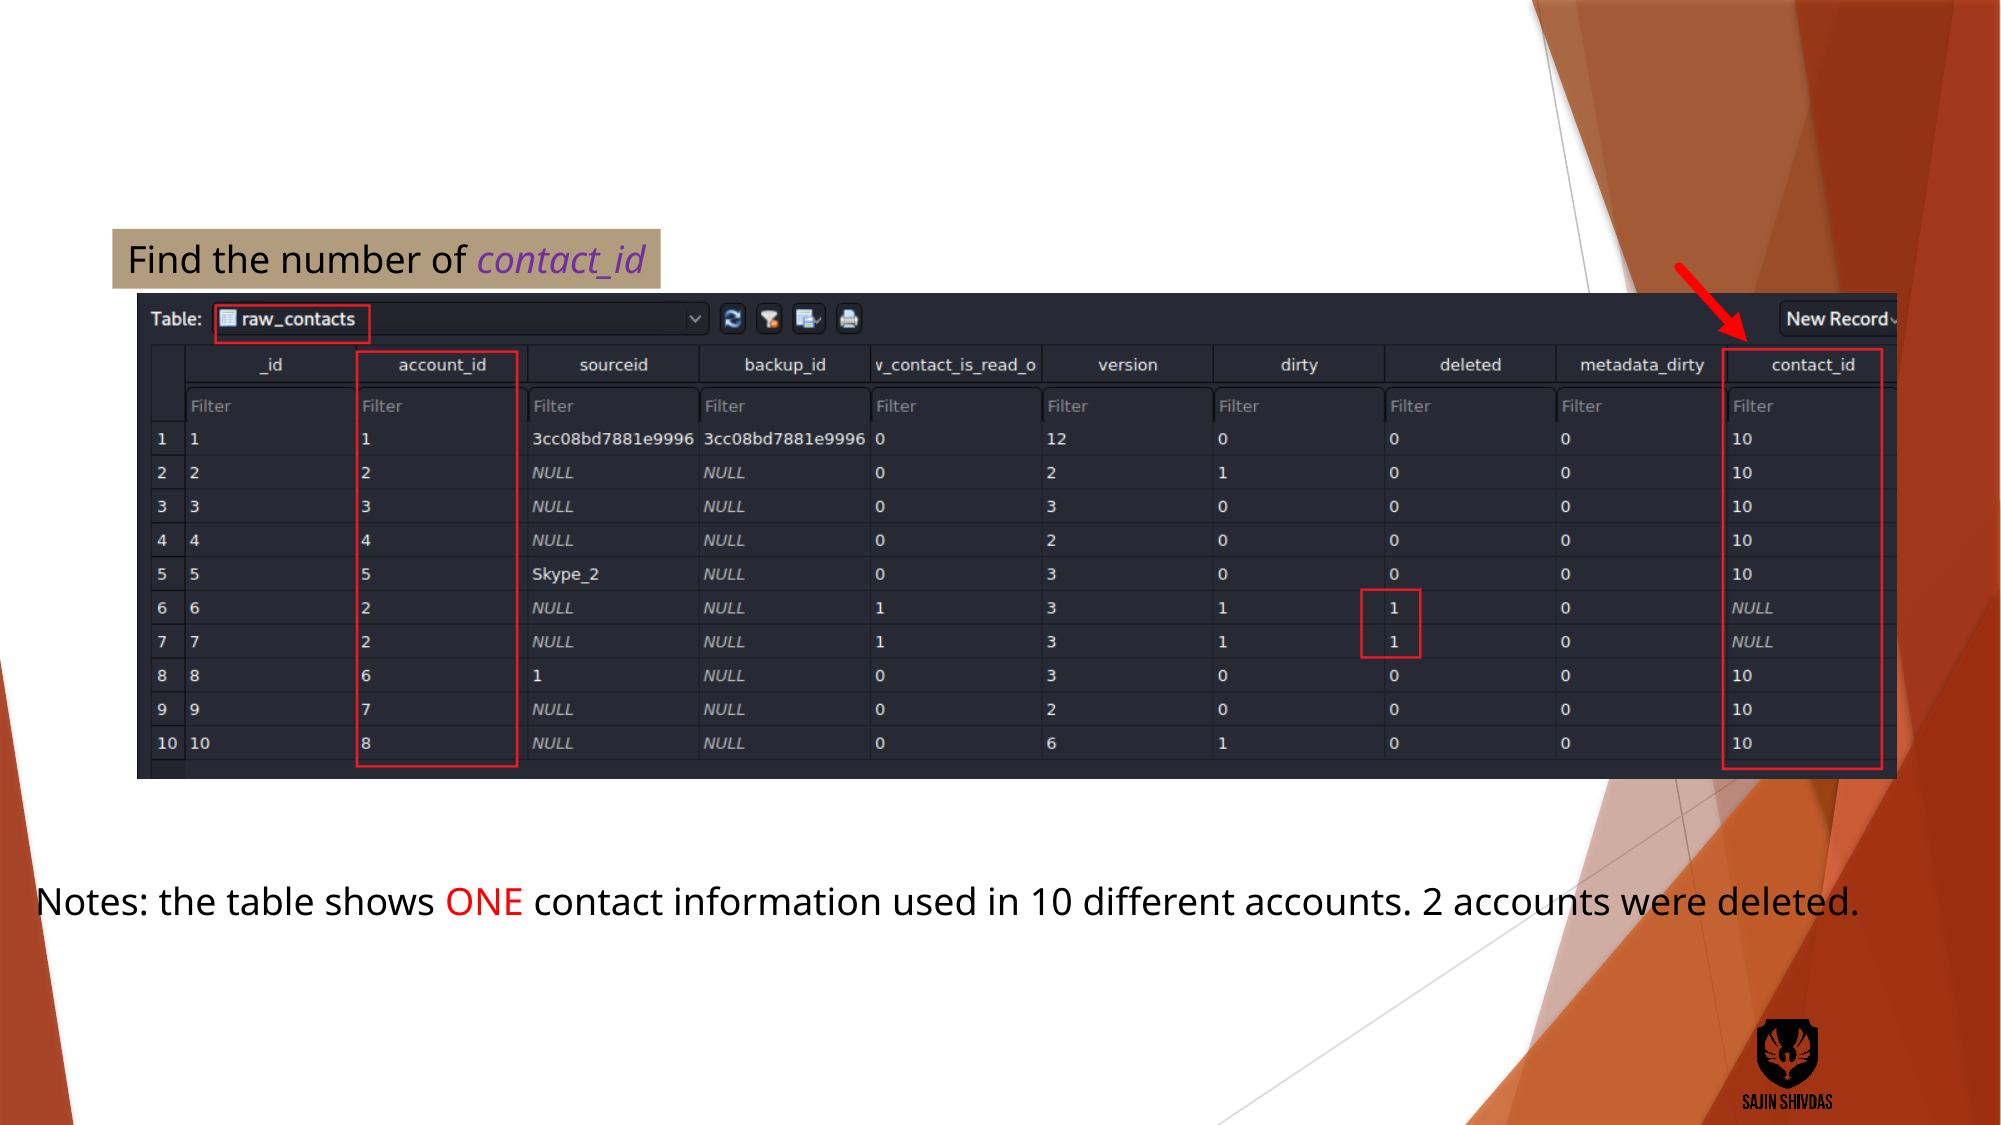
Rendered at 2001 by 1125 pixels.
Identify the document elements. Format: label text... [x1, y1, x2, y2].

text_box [1678, 266, 1748, 343]
picture [1732, 1009, 1845, 1121]
text_box Notes: the table shows ONE contact information used in 10 different accounts. 2 accounts were deleted. [20, 870, 1877, 931]
picture [136, 293, 1897, 780]
text_box Find the number of contact_id [112, 228, 661, 289]
